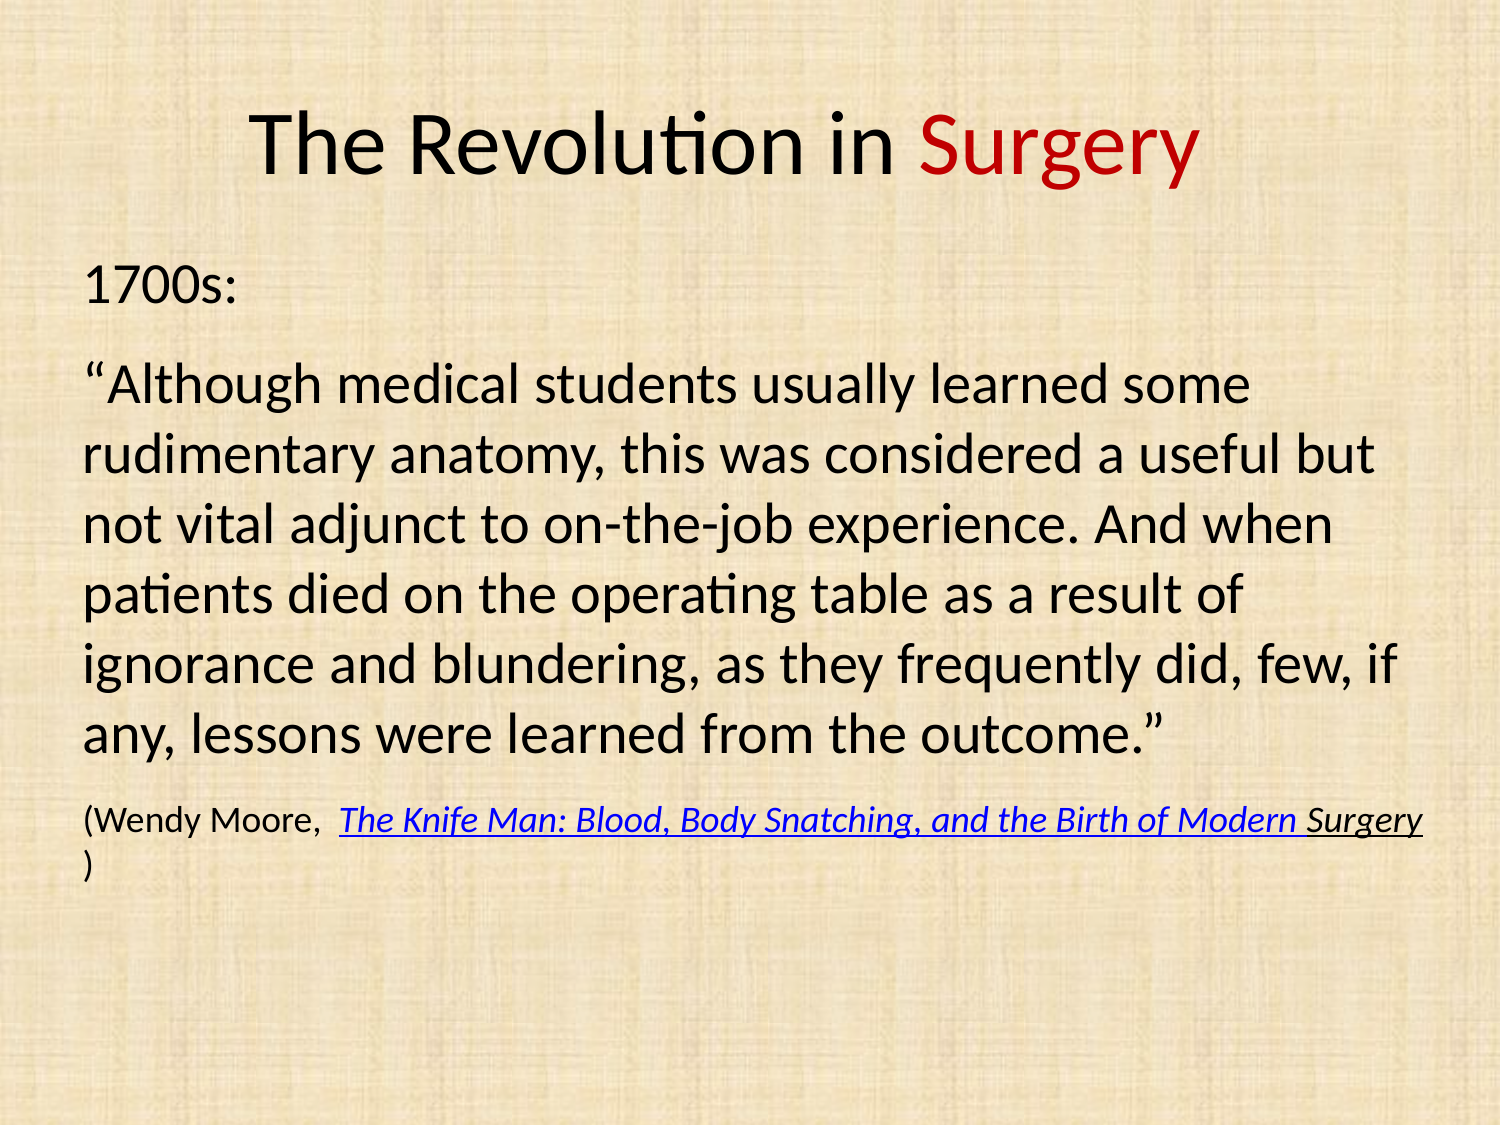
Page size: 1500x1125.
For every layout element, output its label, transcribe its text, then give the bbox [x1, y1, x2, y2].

text_box 1700s: “Although medical students usually learned some rudimentary anatomy, this was considered a useful but not vital adjunct to on-the-job experience. And when patients died on the operating table as a result of ignorance and blundering, as they frequently did, few, if any, lessons were learned from the outcome.” (Wendy Moore, The Knife Man: Blood, Body Snatching, and the Birth of Modern Surgery) [67, 237, 1443, 892]
title The Revolution in Surgery [112, 50, 1338, 225]
